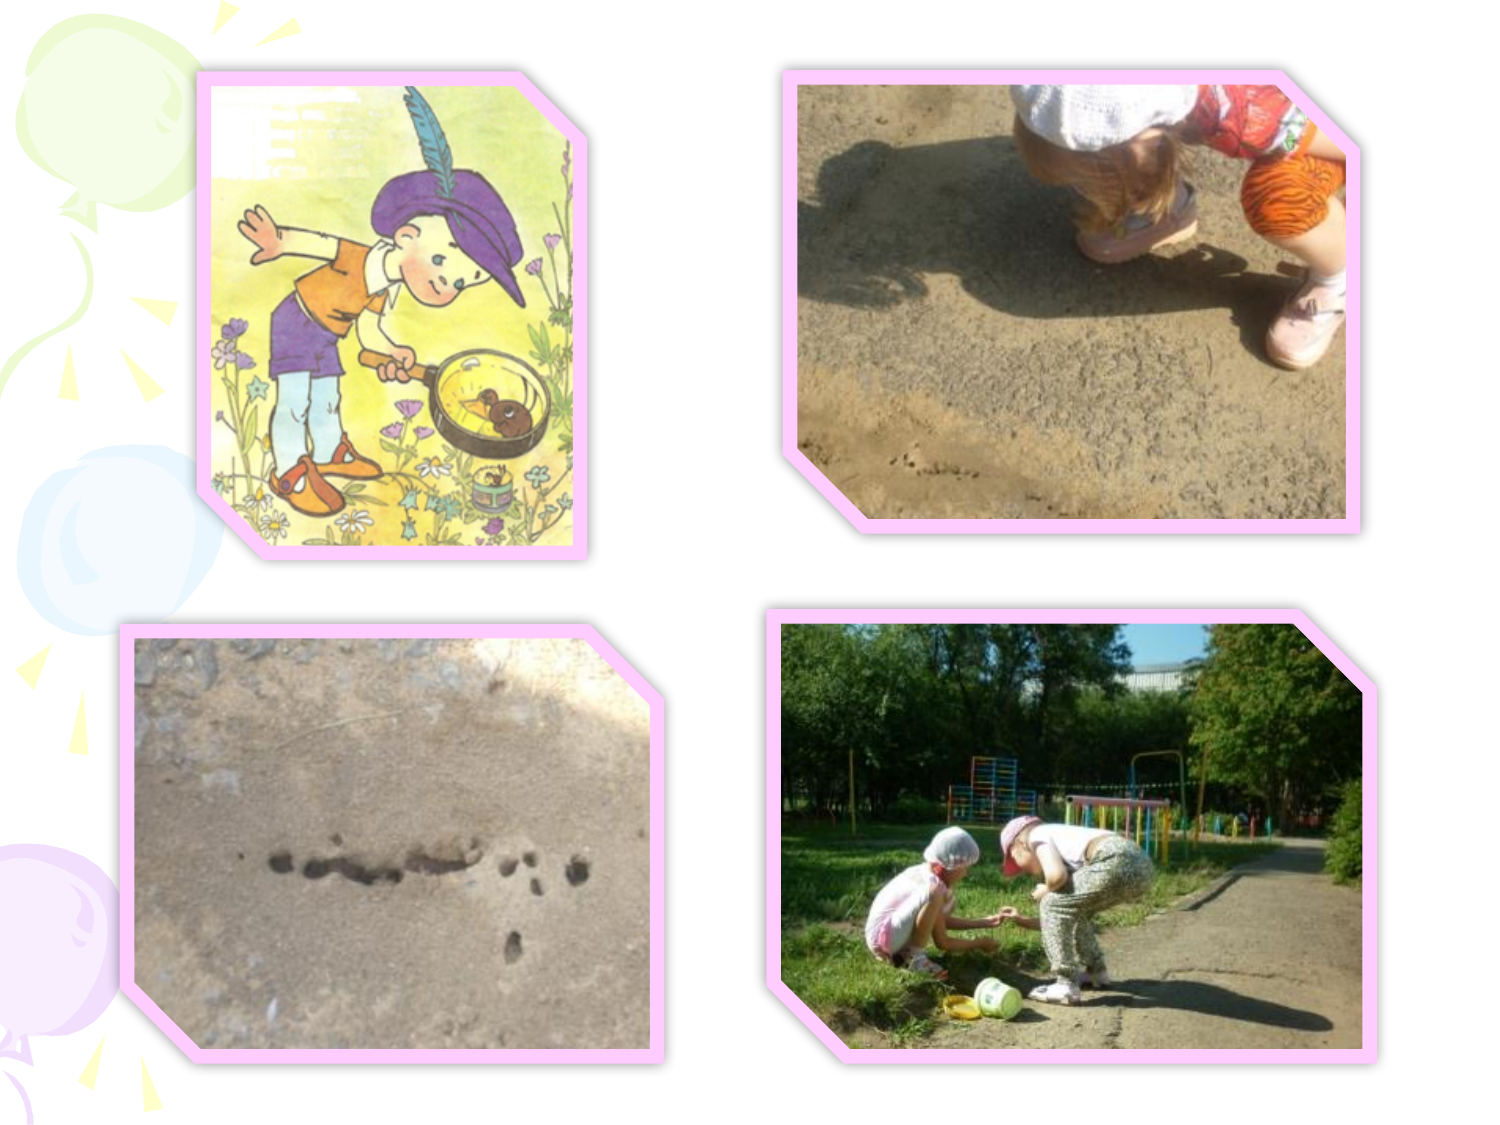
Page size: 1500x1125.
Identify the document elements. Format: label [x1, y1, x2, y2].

picture [126, 630, 658, 1057]
picture [203, 78, 581, 554]
picture [773, 616, 1370, 1057]
picture [789, 77, 1354, 527]
